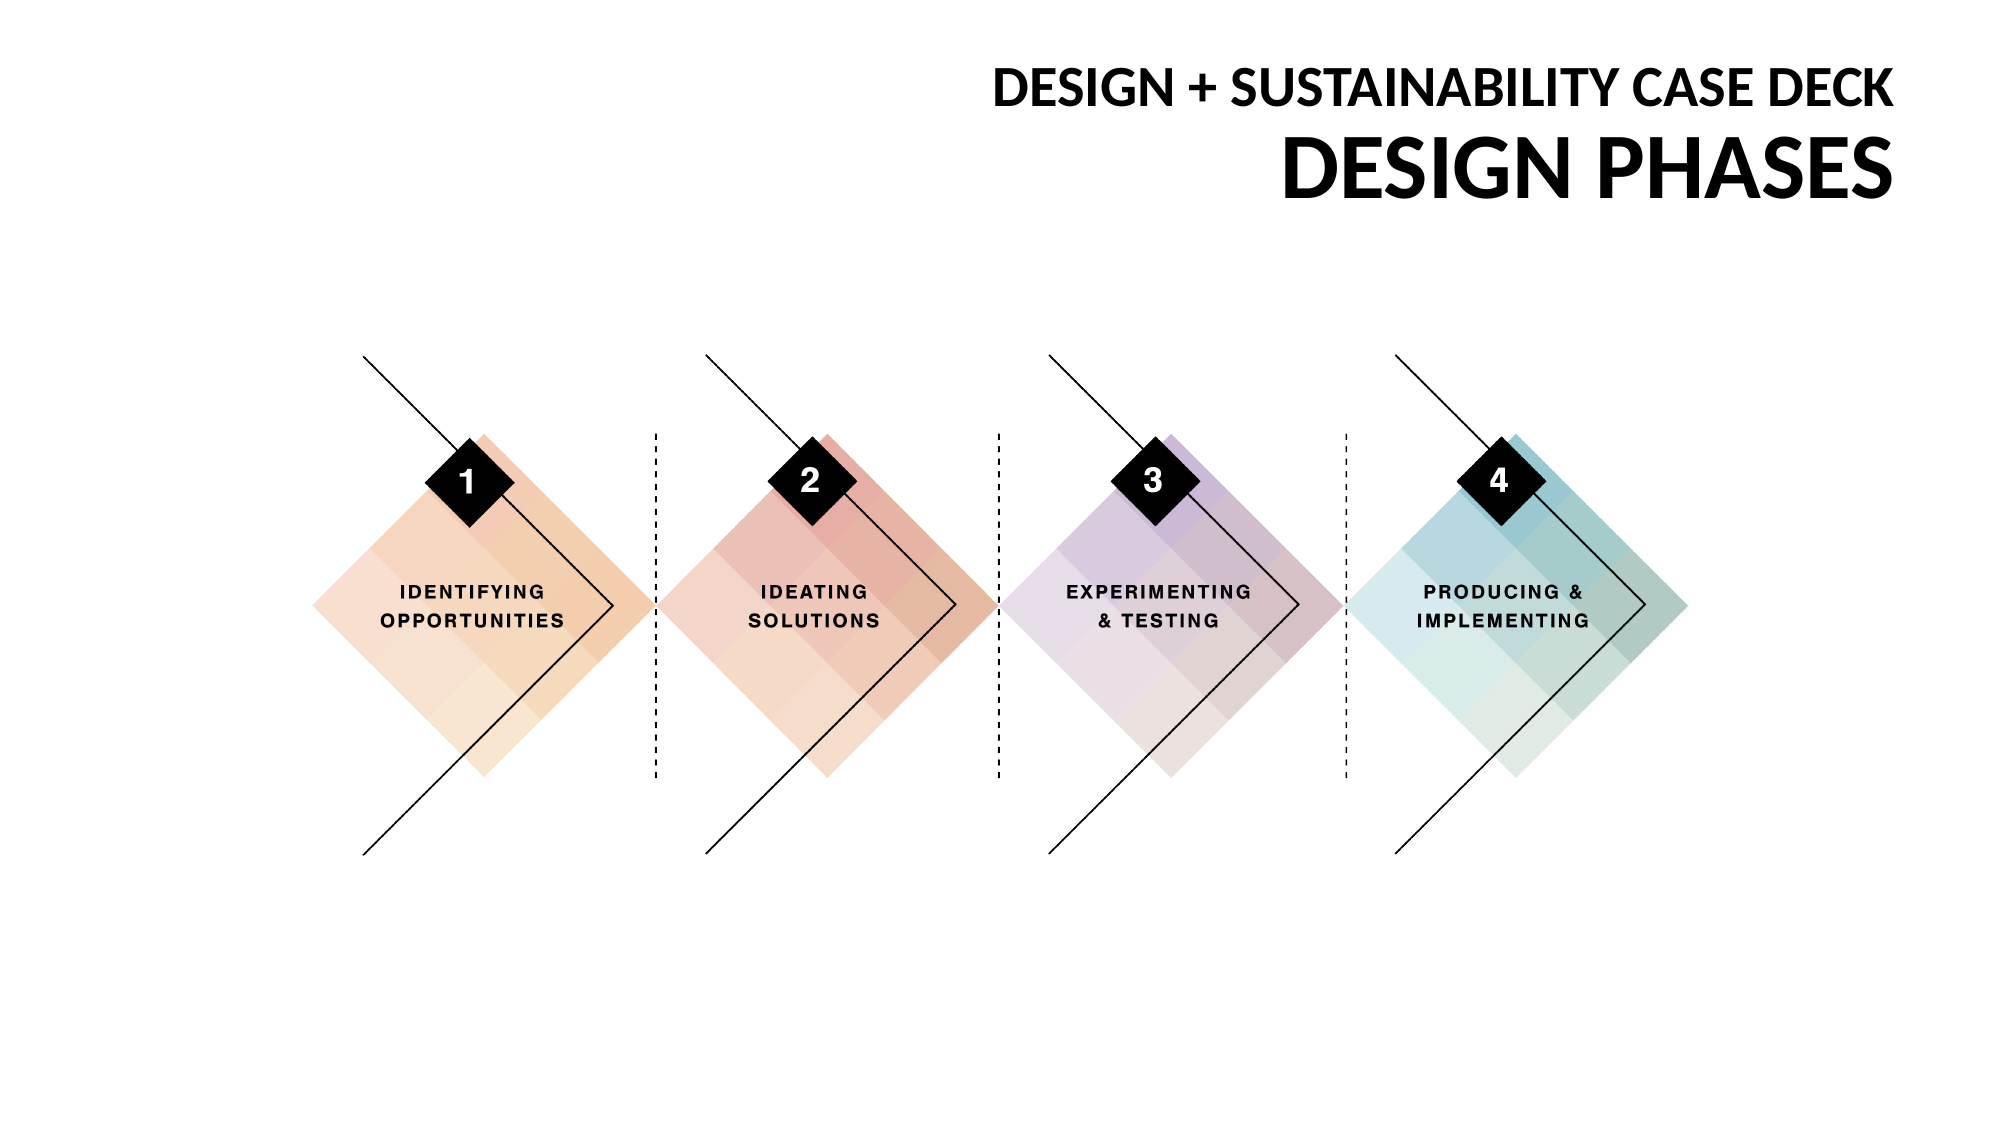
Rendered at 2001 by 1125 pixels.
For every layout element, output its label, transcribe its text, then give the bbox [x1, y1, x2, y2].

text_box DESIGN PHASES [760, 126, 1910, 225]
picture [311, 354, 1688, 856]
text_box DESIGN + SUSTAINABILITY CASE DECK [777, 40, 1910, 125]
